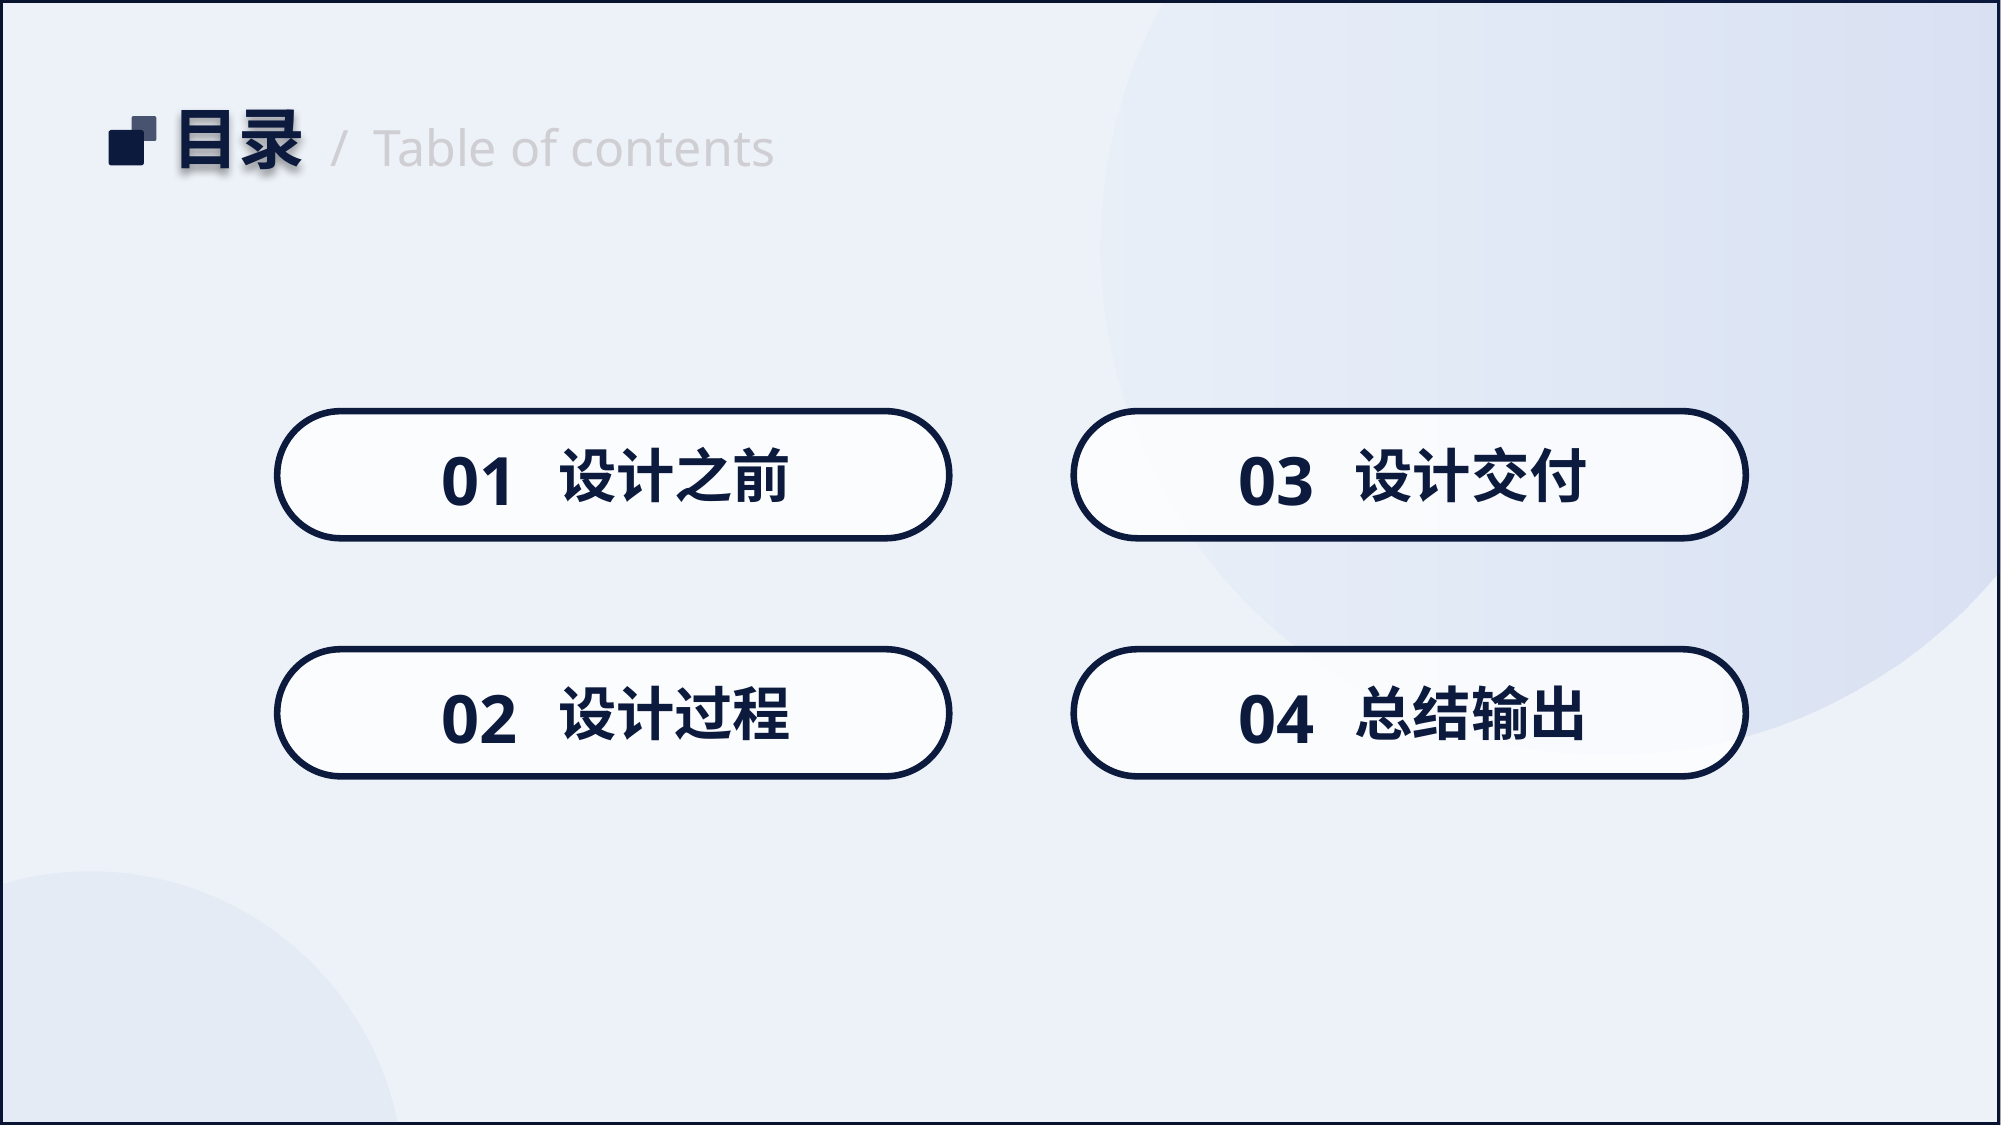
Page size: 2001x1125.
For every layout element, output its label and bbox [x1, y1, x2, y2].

text_box [108, 115, 157, 166]
text_box [276, 410, 1747, 777]
text_box [155, 88, 797, 186]
